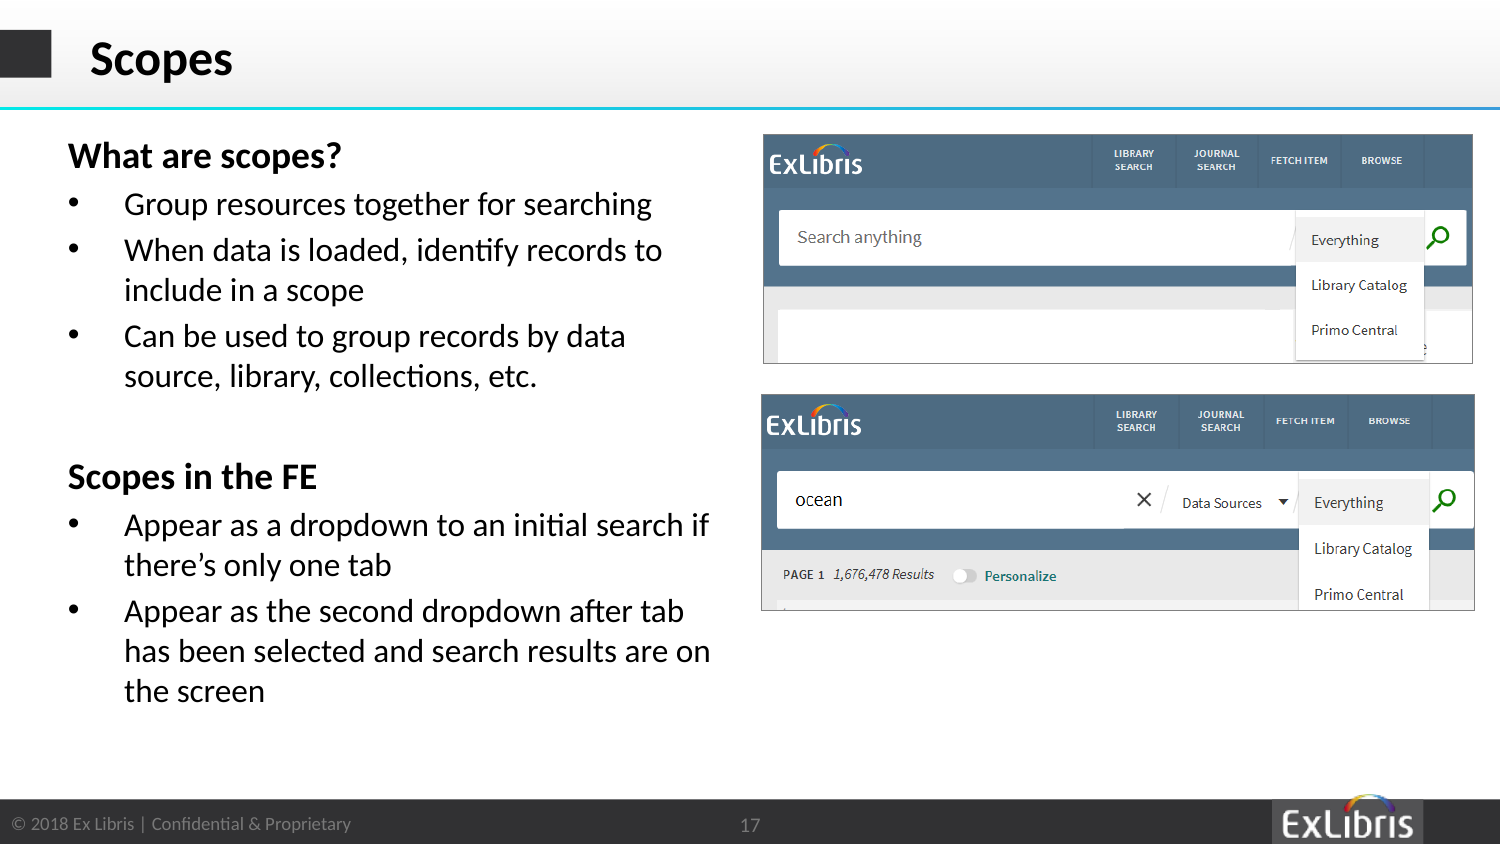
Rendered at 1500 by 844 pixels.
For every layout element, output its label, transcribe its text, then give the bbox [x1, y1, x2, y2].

picture [761, 394, 1476, 612]
picture [1282, 794, 1414, 840]
slide_number 17 [705, 793, 795, 844]
picture [763, 133, 1473, 364]
title Scopes [75, 8, 1425, 103]
text_box What are scopes? Group resources together for searching When data is loaded, identify records to include in a scope Can be used to group records by data source, library, collections, etc. Scopes in the FE Appear as a dropdown to an initial search if there’s only one tab Appear as the second dropdown after tab has been selected and search results are on the screen [53, 123, 727, 777]
